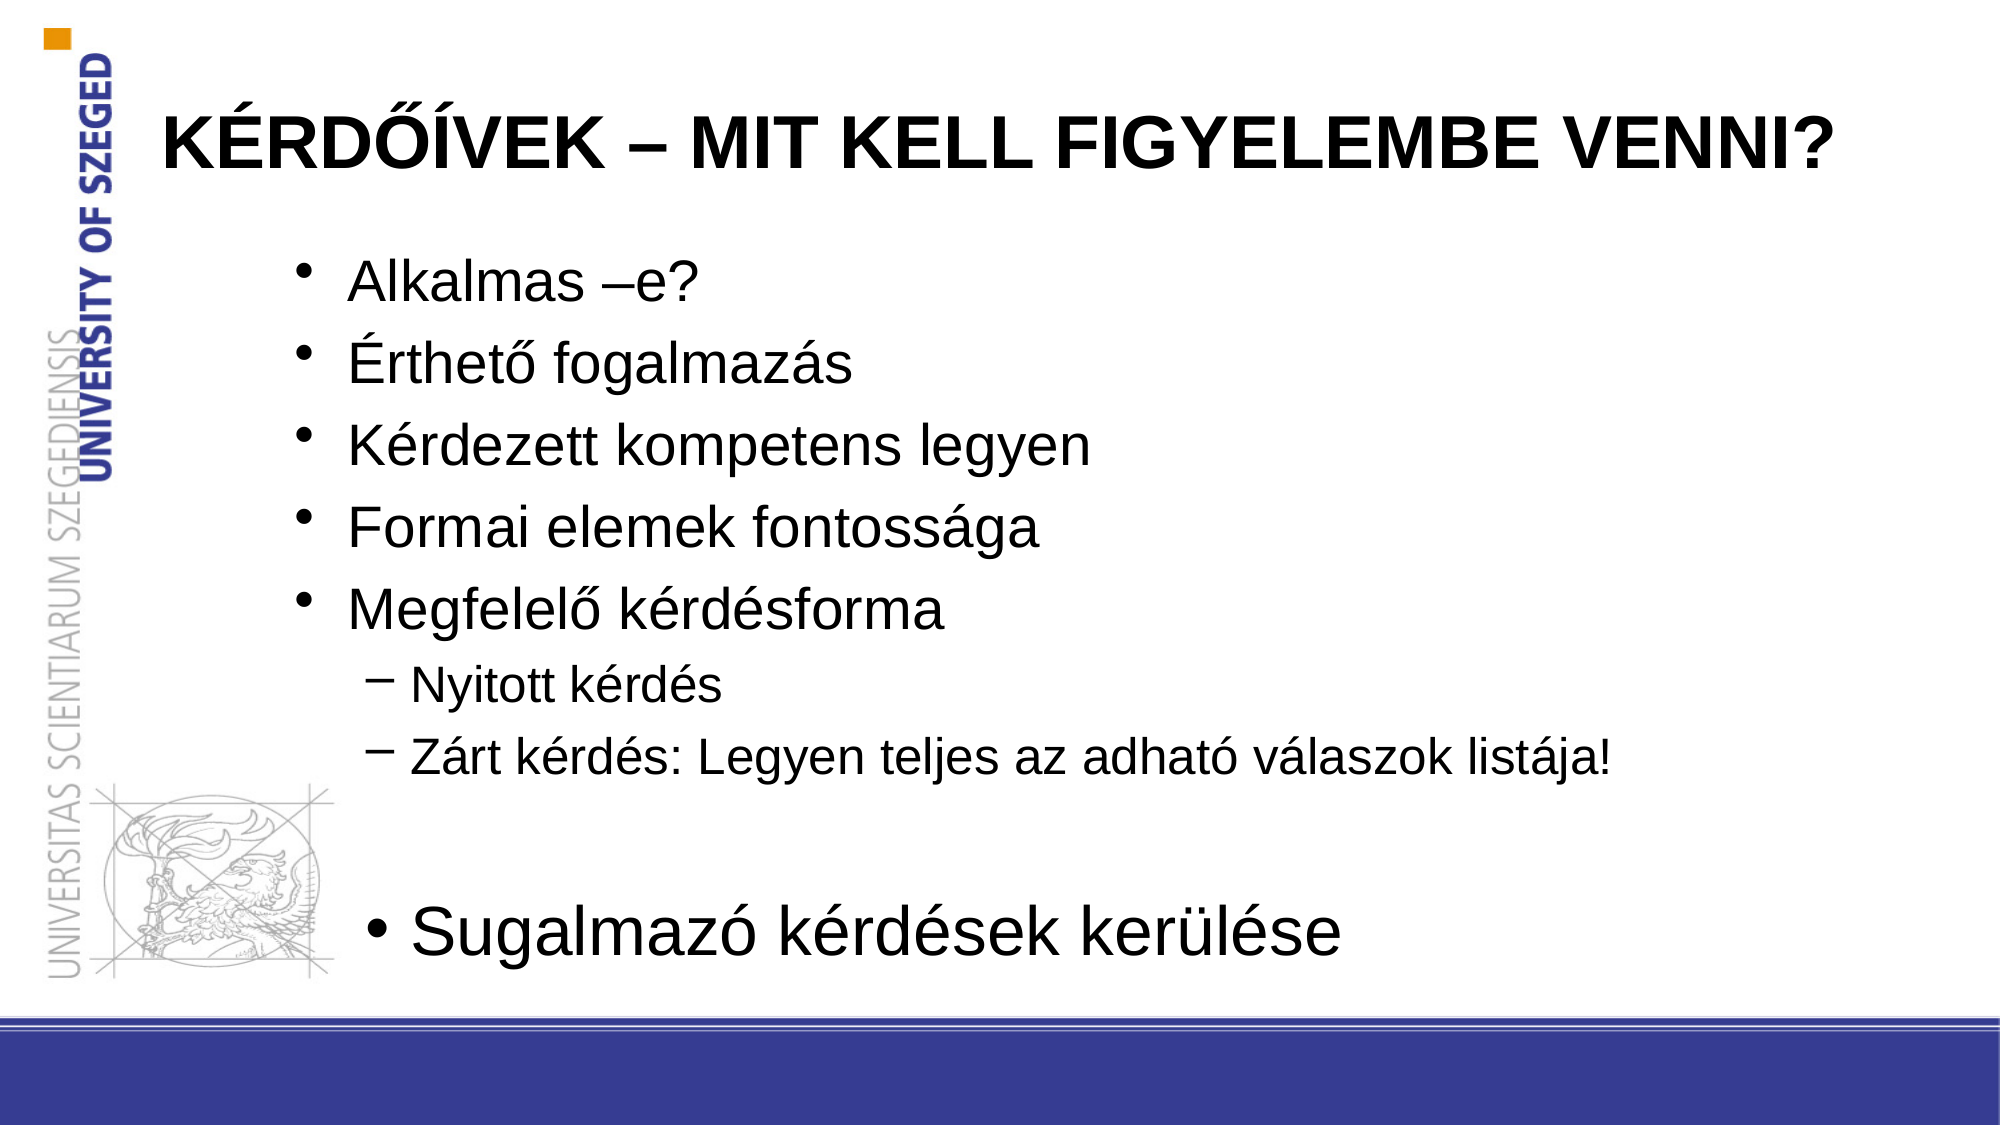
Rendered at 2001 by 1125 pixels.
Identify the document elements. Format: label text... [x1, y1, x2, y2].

picture [0, 0, 2000, 1125]
list Alkalmas –e? Érthető fogalmazás Kérdezett kompetens legyen Formai elemek fontossága Megfelelő kérdésforma Nyitott kérdés Zárt kérdés: Legyen teljes az adható válaszok listája! Sugalmazó kérdések kerülése [279, 234, 1900, 978]
title KÉRDŐÍVEK – MIT KELL FIGYELEMBE VENNI? [99, 45, 1900, 233]
